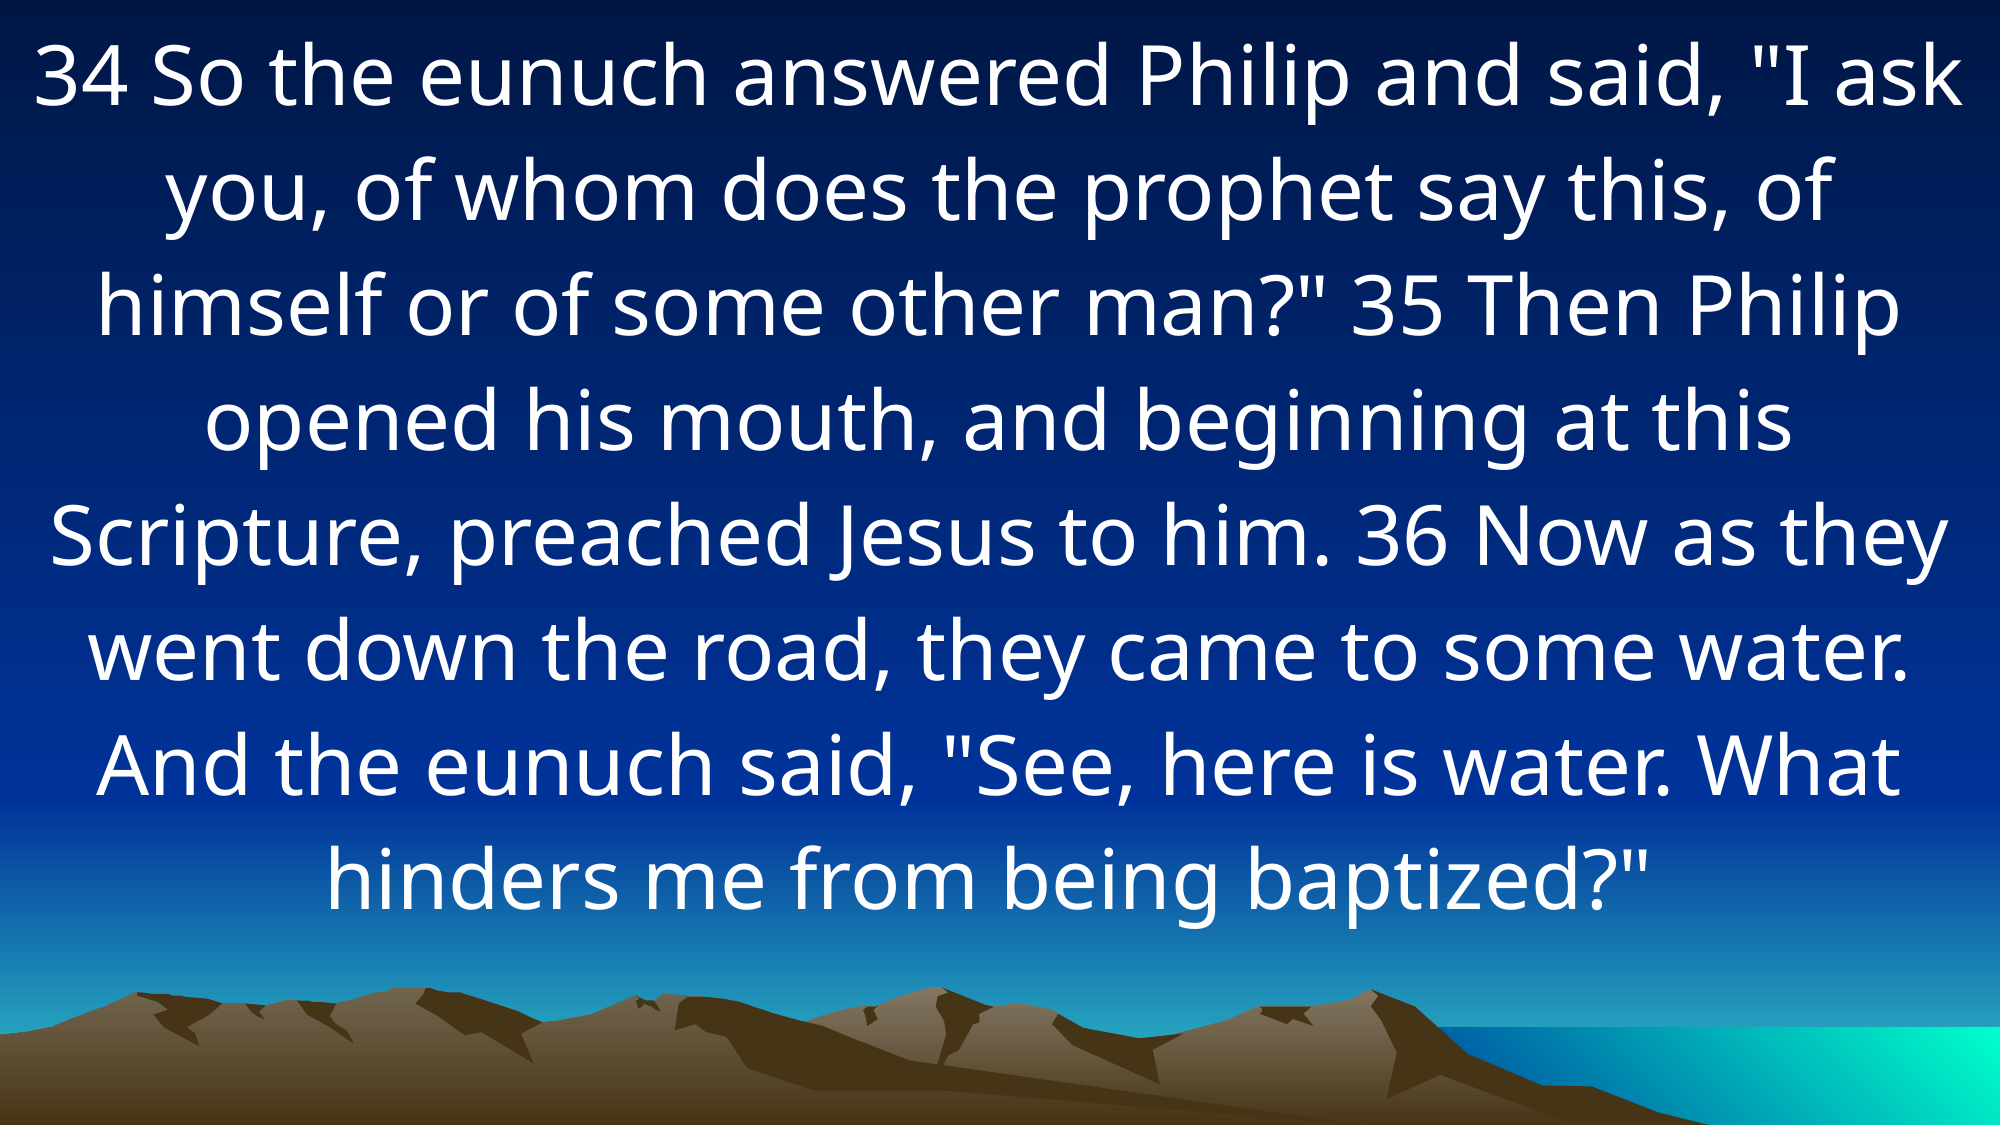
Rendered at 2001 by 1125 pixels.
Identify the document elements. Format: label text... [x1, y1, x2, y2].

text_box 34 So the eunuch answered Philip and said, "I ask you, of whom does the prophet say this, of himself or of some other man?" 35 Then Philip opened his mouth, and beginning at this Scripture, preached Jesus to him. 36 Now as they went down the road, they came to some water. And the eunuch said, "See, here is water. What hinders me from being baptized?" [0, 0, 2000, 988]
